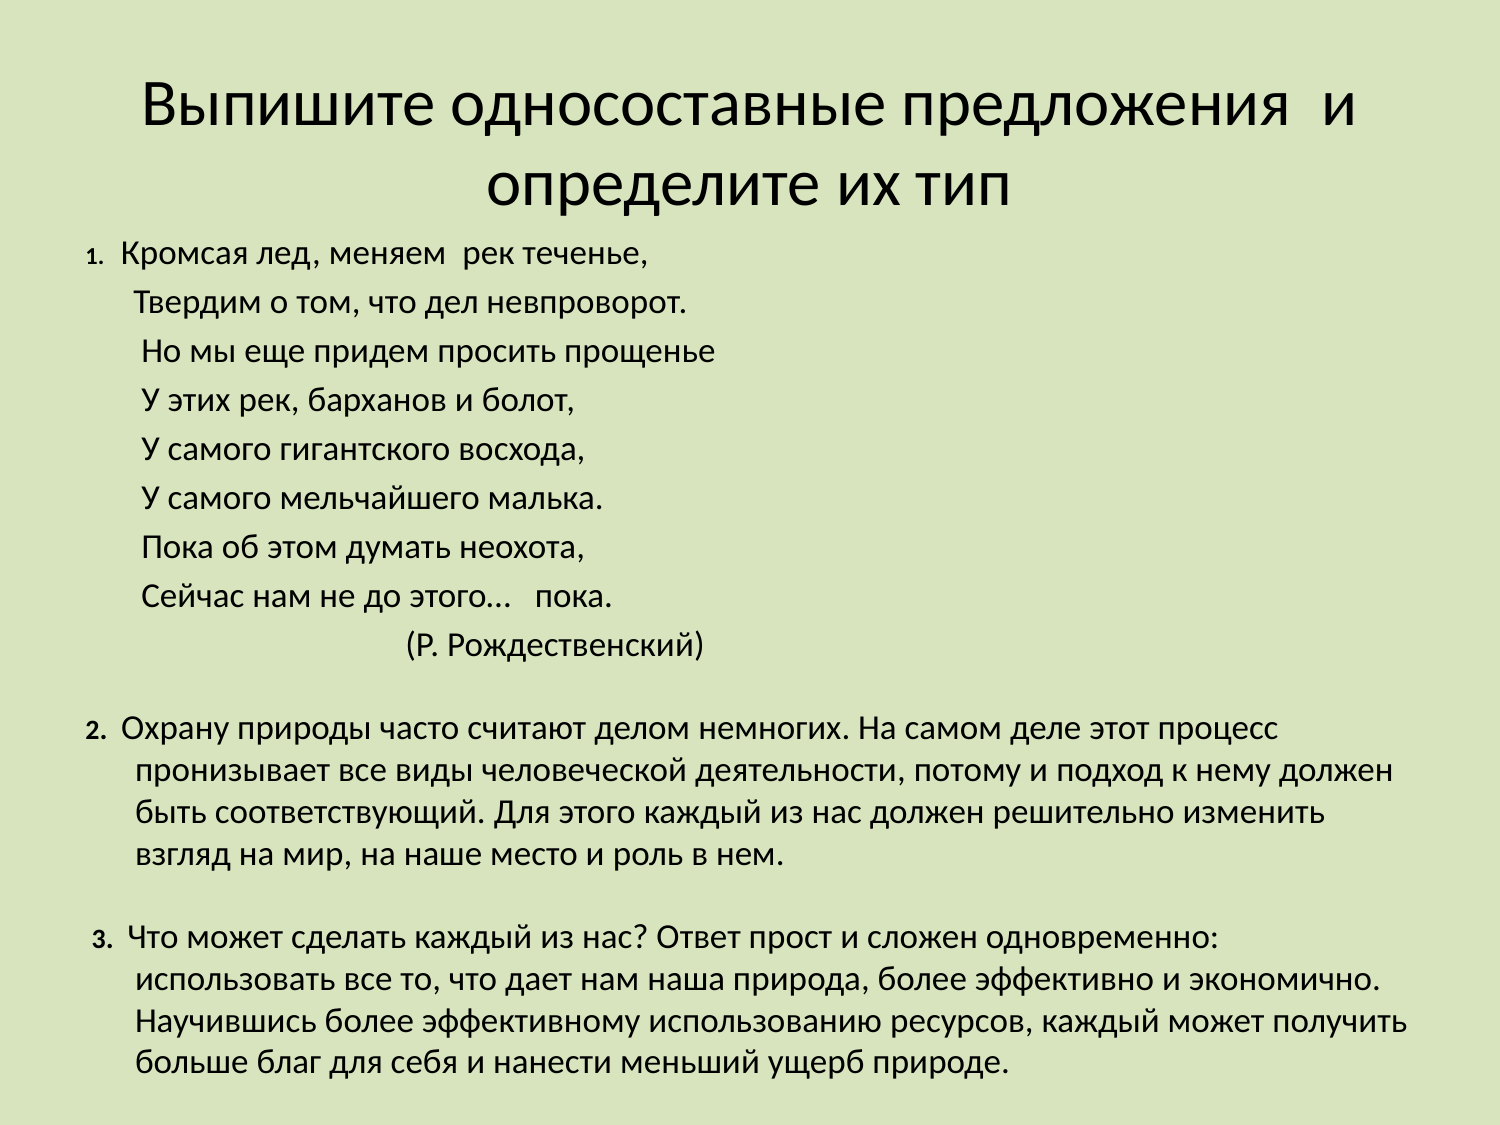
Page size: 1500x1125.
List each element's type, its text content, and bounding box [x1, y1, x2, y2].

list 1. Кромсая лед, меняем рек теченье, Твердим о том, что дел невпроворот. Но мы еще придем просить прощенье У этих рек, барханов и болот, У самого гигантского восхода, У самого мельчайшего малька. Пока об этом думать неохота, Сейчас нам не до этого… пока. (Р. Рождественский) 2. Охрану природы часто считают делом немногих. На самом деле этот процесс пронизывает все виды человеческой деятельности, потому и подход к нему должен быть соответствующий. Для этого каждый из нас должен решительно изменить взгляд на мир, на наше место и роль в нем. 3. Что может сделать каждый из нас? Ответ прост и сложен одновременно: использовать все то, что дает нам наша природа, более эффективно и экономично. Научившись более эффективному использованию ресурсов, каждый может получить больше благ для себя и нанести меньший ущерб природе. [70, 222, 1425, 1090]
title Выпишите односоставные предложения и определите их тип [75, 45, 1425, 222]
